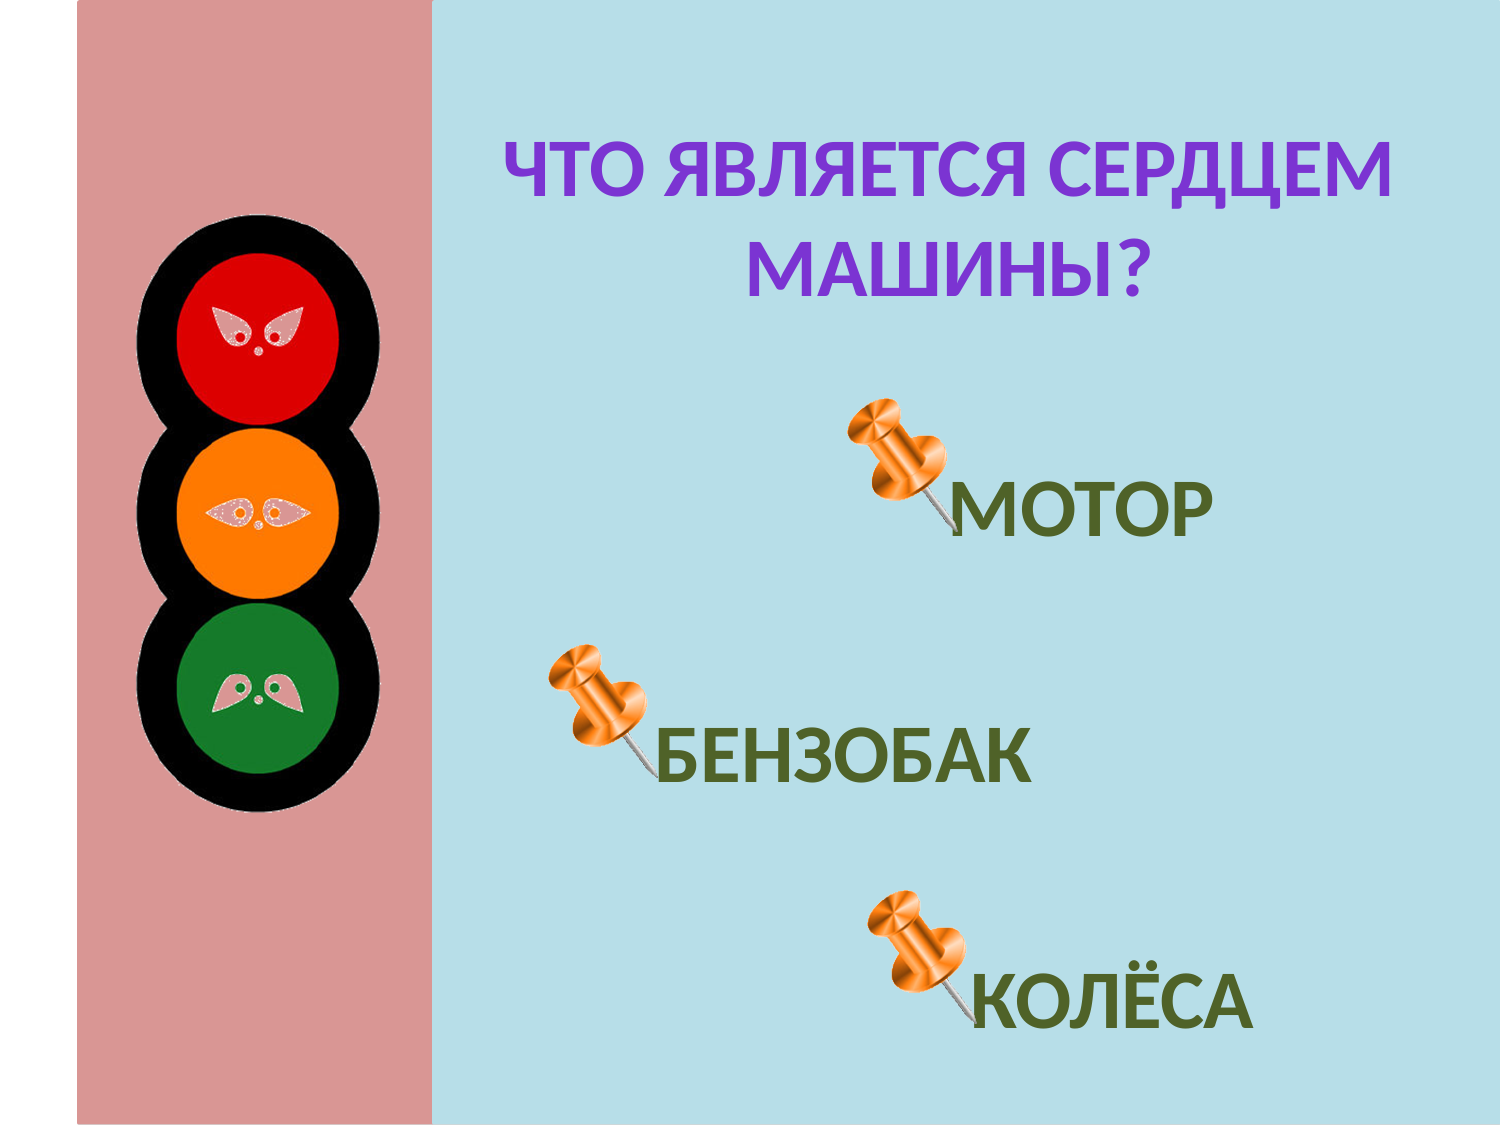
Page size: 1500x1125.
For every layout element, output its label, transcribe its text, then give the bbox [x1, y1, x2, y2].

text_box Что является сердцем машины? [398, 105, 1500, 321]
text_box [316, 644, 1184, 808]
picture [0, 0, 1500, 1125]
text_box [624, 398, 1500, 562]
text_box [749, 890, 1438, 1054]
